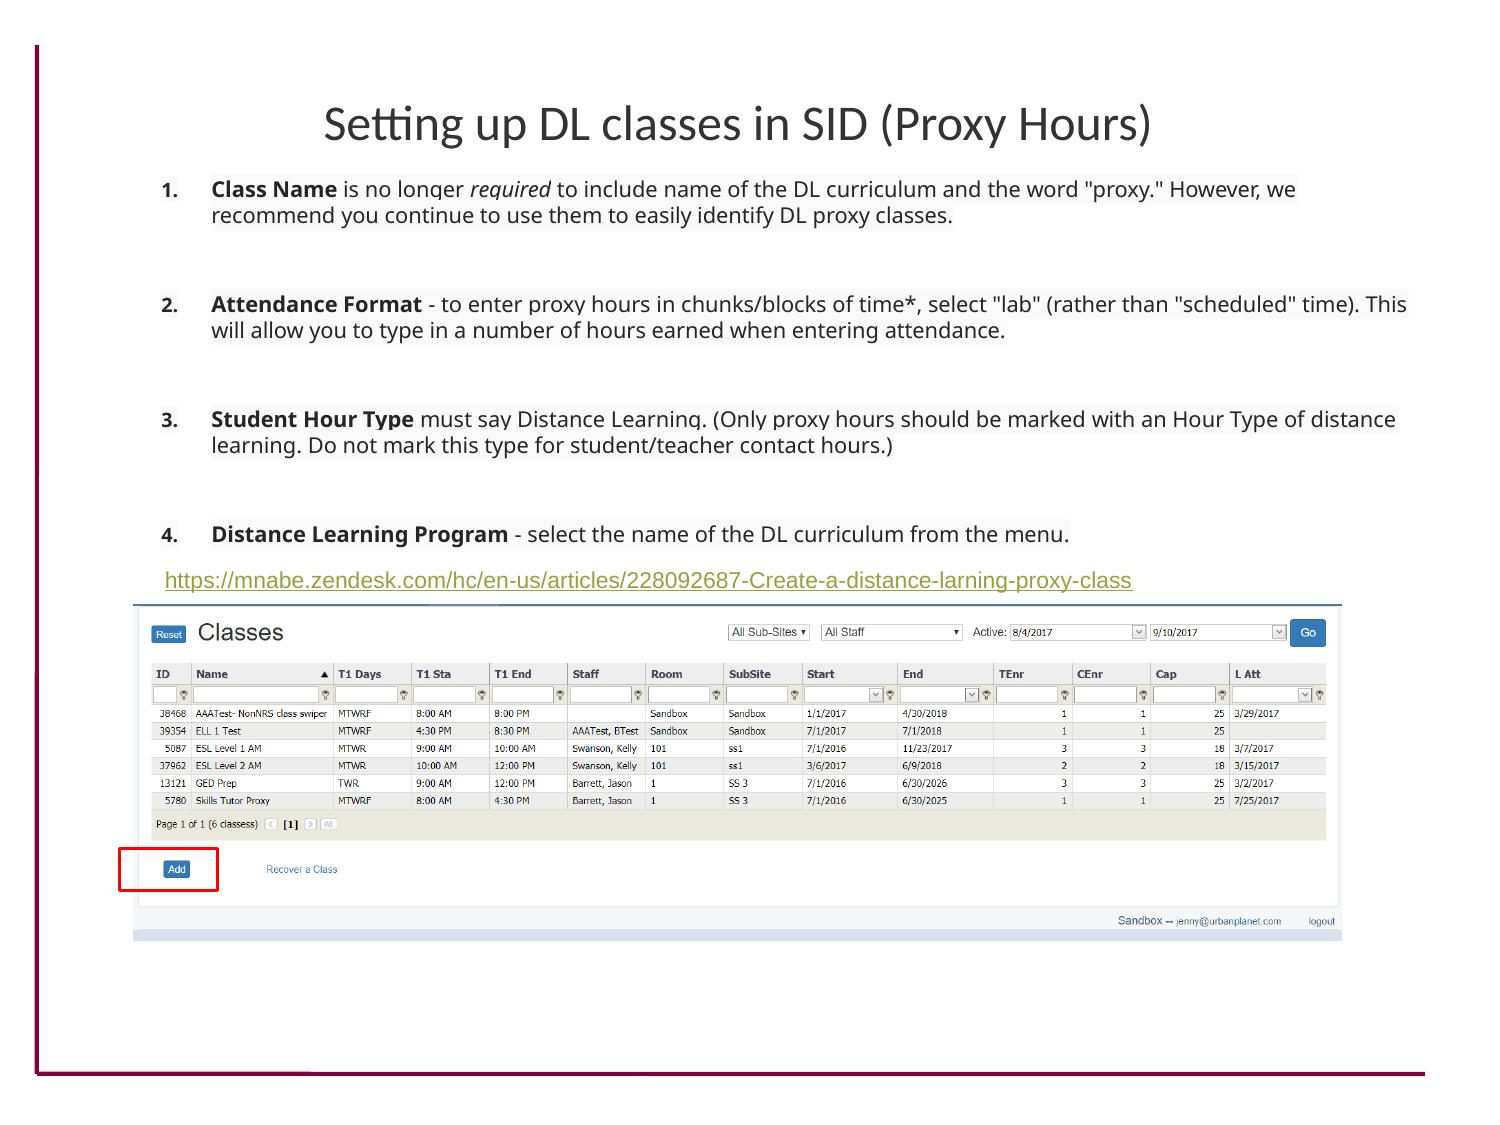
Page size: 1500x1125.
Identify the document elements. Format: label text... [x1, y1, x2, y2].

text_box [119, 848, 128, 891]
list Class Name is no longer required to include name of the DL curriculum and the word "proxy." However, we recommend you continue to use them to easily identify DL proxy classes. Attendance Format - to enter proxy hours in chunks/blocks of time*, select "lab" (rather than "scheduled" time). This will allow you to type in a number of hours earned when entering attendance. Student Hour Type must say Distance Learning. (Only proxy hours should be marked with an Hour Type of distance learning. Do not mark this type for student/teacher contact hours.) Distance Learning Program - select the name of the DL curriculum from the menu. [58, 160, 1457, 722]
title Setting up DL classes in SID (Proxy Hours) [39, 66, 1438, 161]
picture [133, 604, 1342, 941]
text_box https://mnabe.zendesk.com/hc/en-us/articles/228092687-Create-a-distance-larning-proxy-class [149, 532, 1500, 627]
